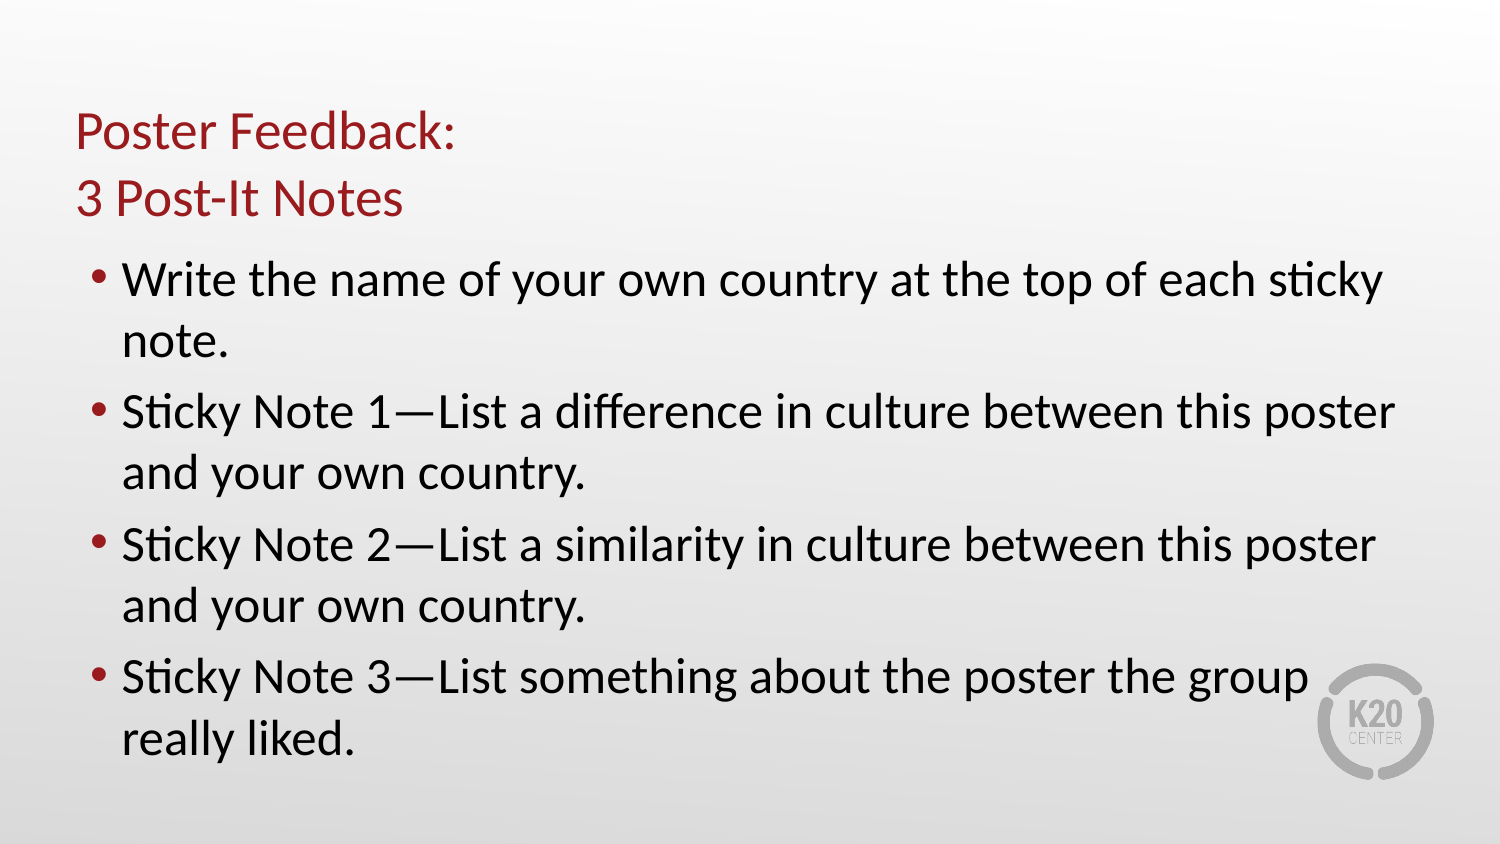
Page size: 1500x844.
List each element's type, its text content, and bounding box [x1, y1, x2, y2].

title Poster Feedback: 3 Post-It Notes [75, 86, 1425, 228]
list Write the name of your own country at the top of each sticky note. Sticky Note 1—List a difference in culture between this poster and your own country. Sticky Note 2—List a similarity in culture between this poster and your own country. Sticky Note 3—List something about the poster the group really liked. [75, 238, 1425, 779]
